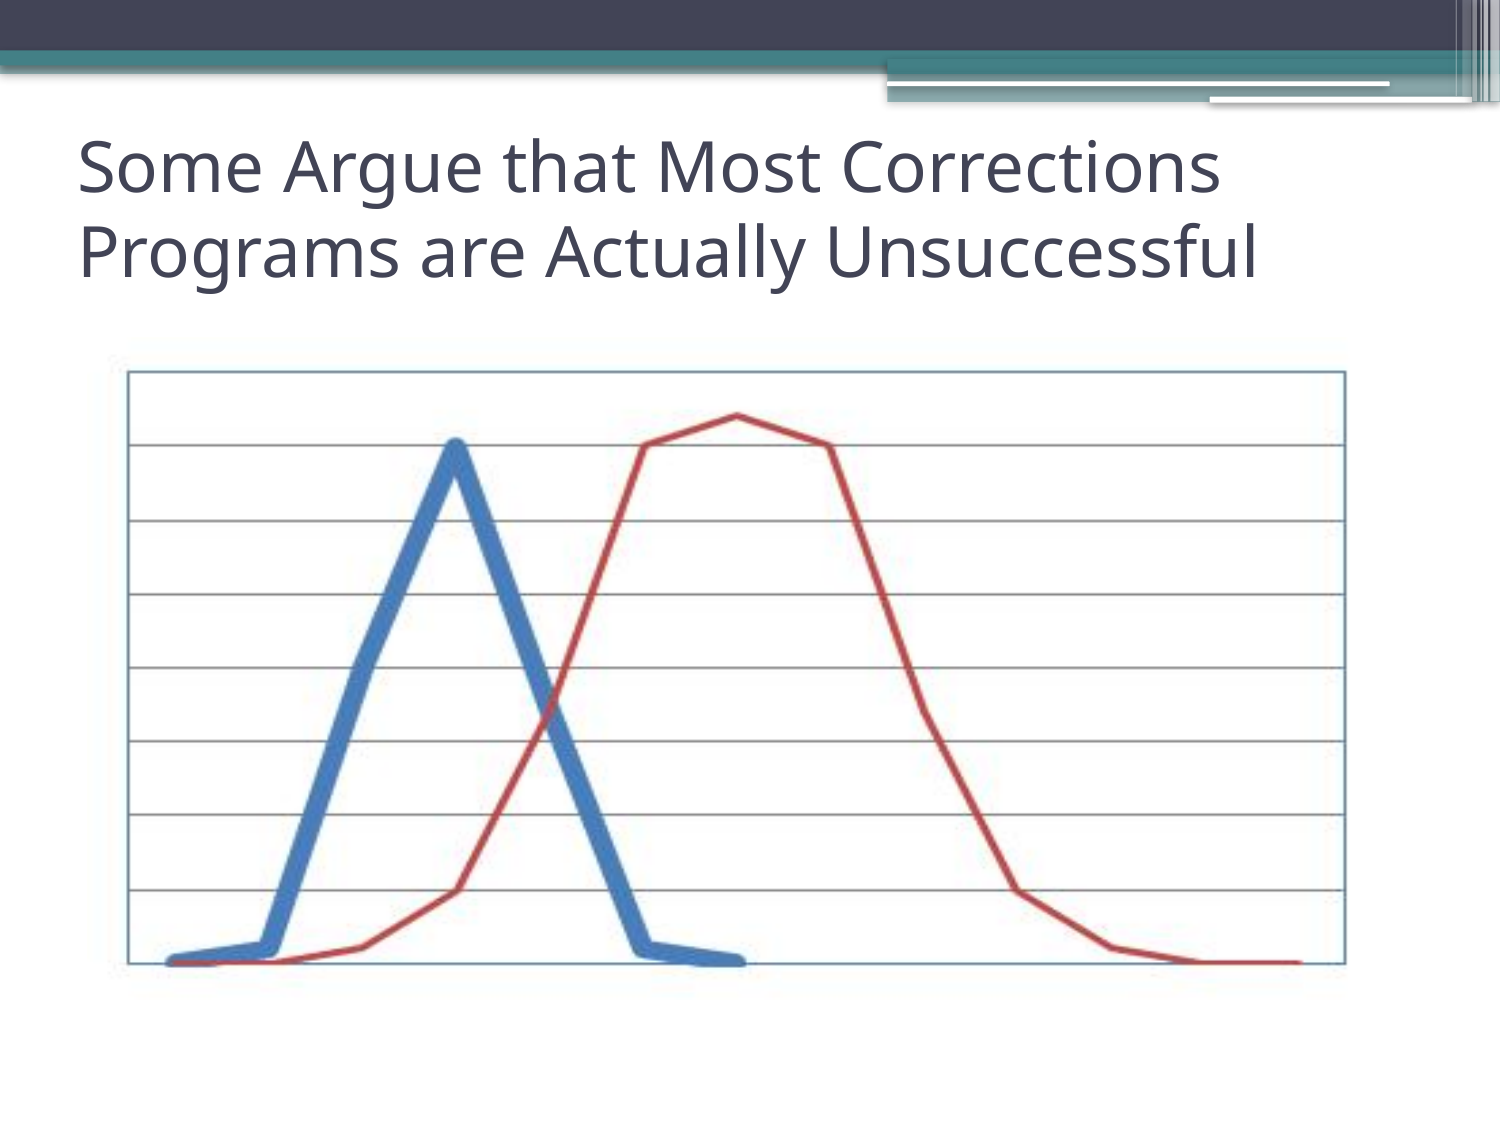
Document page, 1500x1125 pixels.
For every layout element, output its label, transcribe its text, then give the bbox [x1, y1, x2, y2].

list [87, 337, 1388, 1001]
text_box Some Argue that Most Corrections Programs are Actually Unsuccessful [62, 112, 1425, 300]
